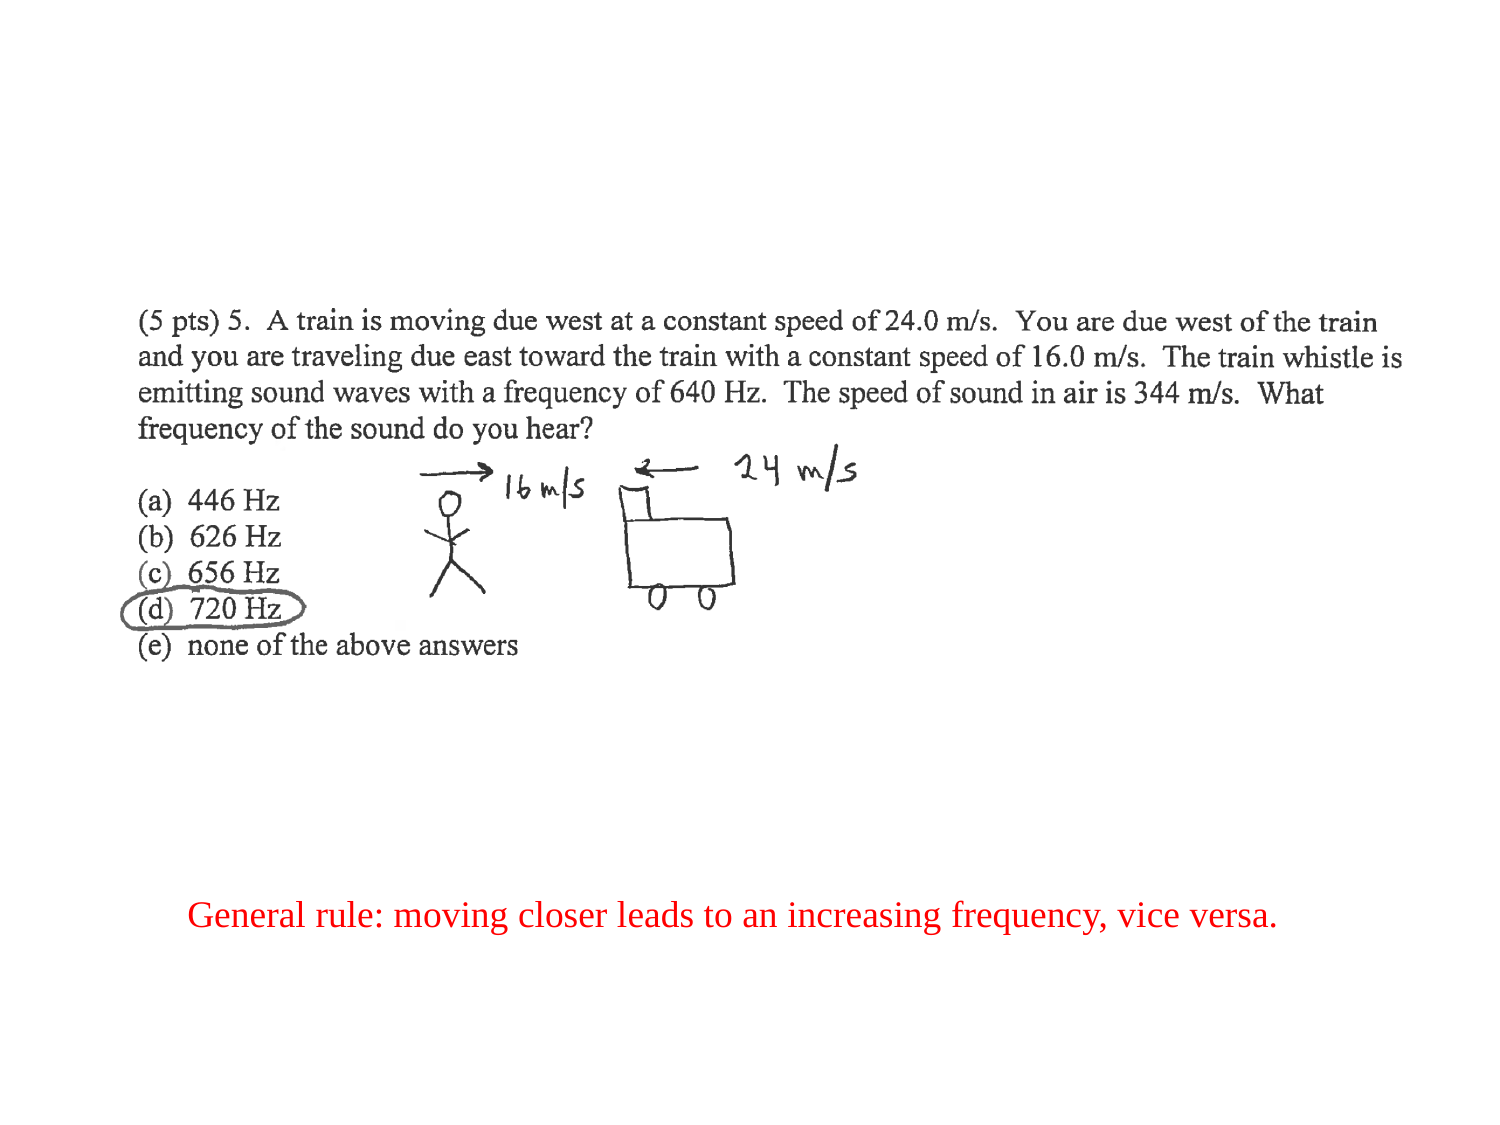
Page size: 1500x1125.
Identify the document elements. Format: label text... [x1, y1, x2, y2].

text_box General rule: moving closer leads to an increasing frequency, vice versa. [172, 882, 1387, 978]
picture [119, 293, 1414, 676]
